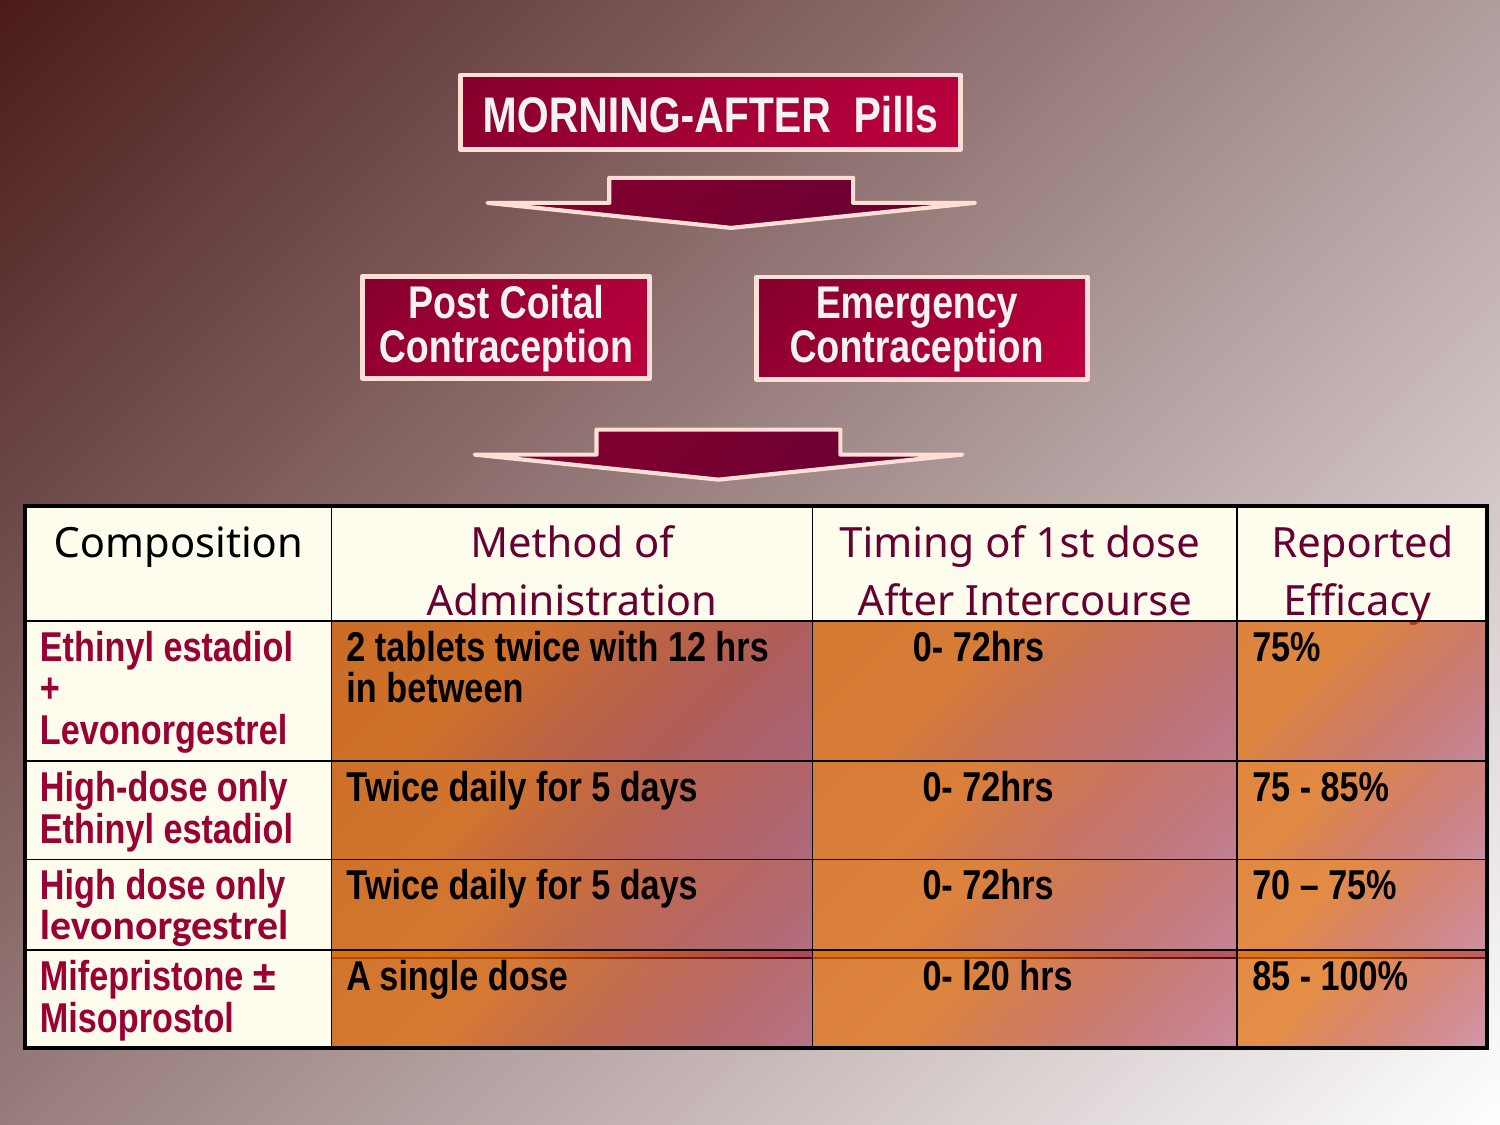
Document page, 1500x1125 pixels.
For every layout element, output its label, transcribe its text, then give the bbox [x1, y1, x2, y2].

table_cell Twice daily for 5 days [332, 762, 812, 859]
table_cell High-dose only Ethinyl estadiol [27, 762, 331, 859]
table_cell 75% [1238, 622, 1485, 760]
table_header 0- l20 hrs [813, 951, 1236, 1046]
table_header Timing of 1st dose After Intercourse [813, 508, 1236, 620]
table_cell High dose only levonorgestrel [27, 860, 331, 949]
text_box MORNING-AFTER Pills [460, 74, 961, 150]
table_cell 75 - 85% [1238, 762, 1485, 859]
table_cell 0- 72hrs [813, 860, 1236, 949]
text_box [485, 175, 978, 230]
table_header Mifepristone ± Misoprostol [27, 951, 331, 1046]
table_header A single dose [332, 951, 812, 1046]
table_cell 70 – 75% [1238, 860, 1485, 949]
text_box Emergency Contraception [756, 276, 1088, 380]
text_box Post Coital Contraception [362, 276, 650, 379]
table_cell 0- 72hrs [813, 762, 1236, 859]
table_header 85 - 100% [1238, 951, 1485, 1046]
table_header Composition [27, 508, 331, 620]
text_box [472, 427, 965, 482]
table_cell 2 tablets twice with 12 hrs in between [332, 622, 812, 760]
table_cell Twice daily for 5 days [332, 860, 812, 949]
table_header Reported Efficacy [1238, 508, 1485, 620]
table_header Method of Administration [332, 508, 812, 620]
table_cell Ethinyl estadiol + Levonorgestrel [27, 622, 331, 760]
table_cell 0- 72hrs [813, 622, 1236, 760]
